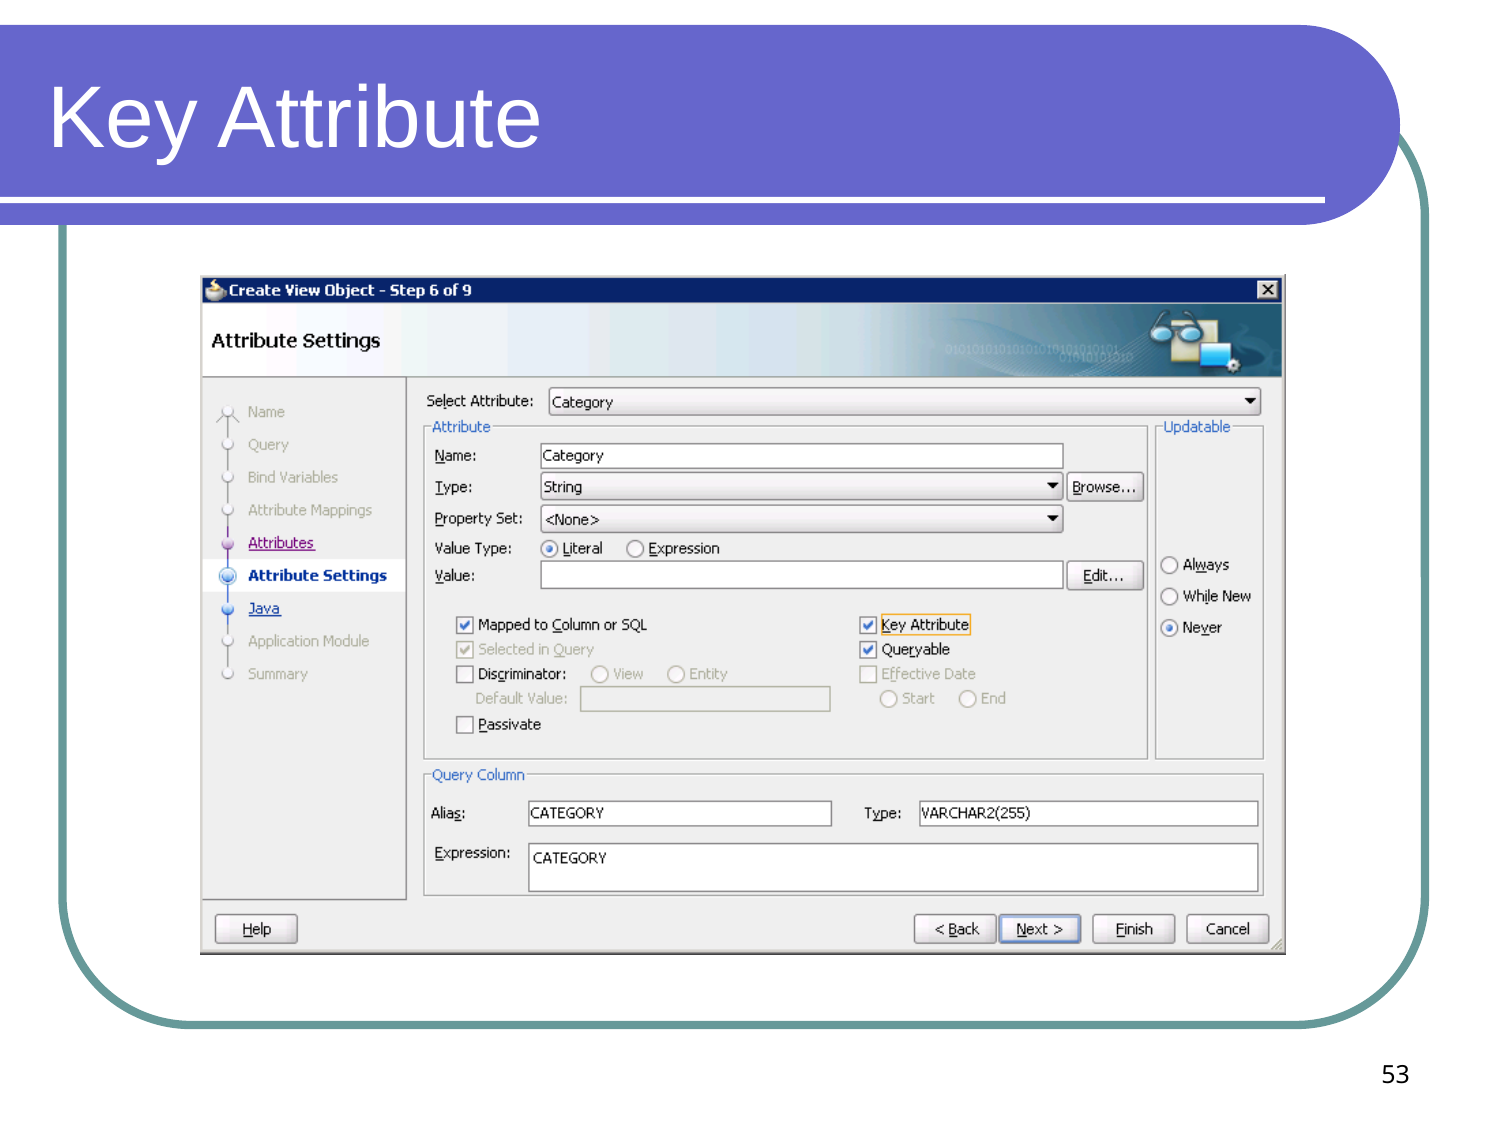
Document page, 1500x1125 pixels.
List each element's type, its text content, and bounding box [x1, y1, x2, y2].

picture [199, 274, 1286, 955]
slide_number 53 [1074, 1024, 1426, 1101]
title Key Attribute [31, 37, 1348, 188]
